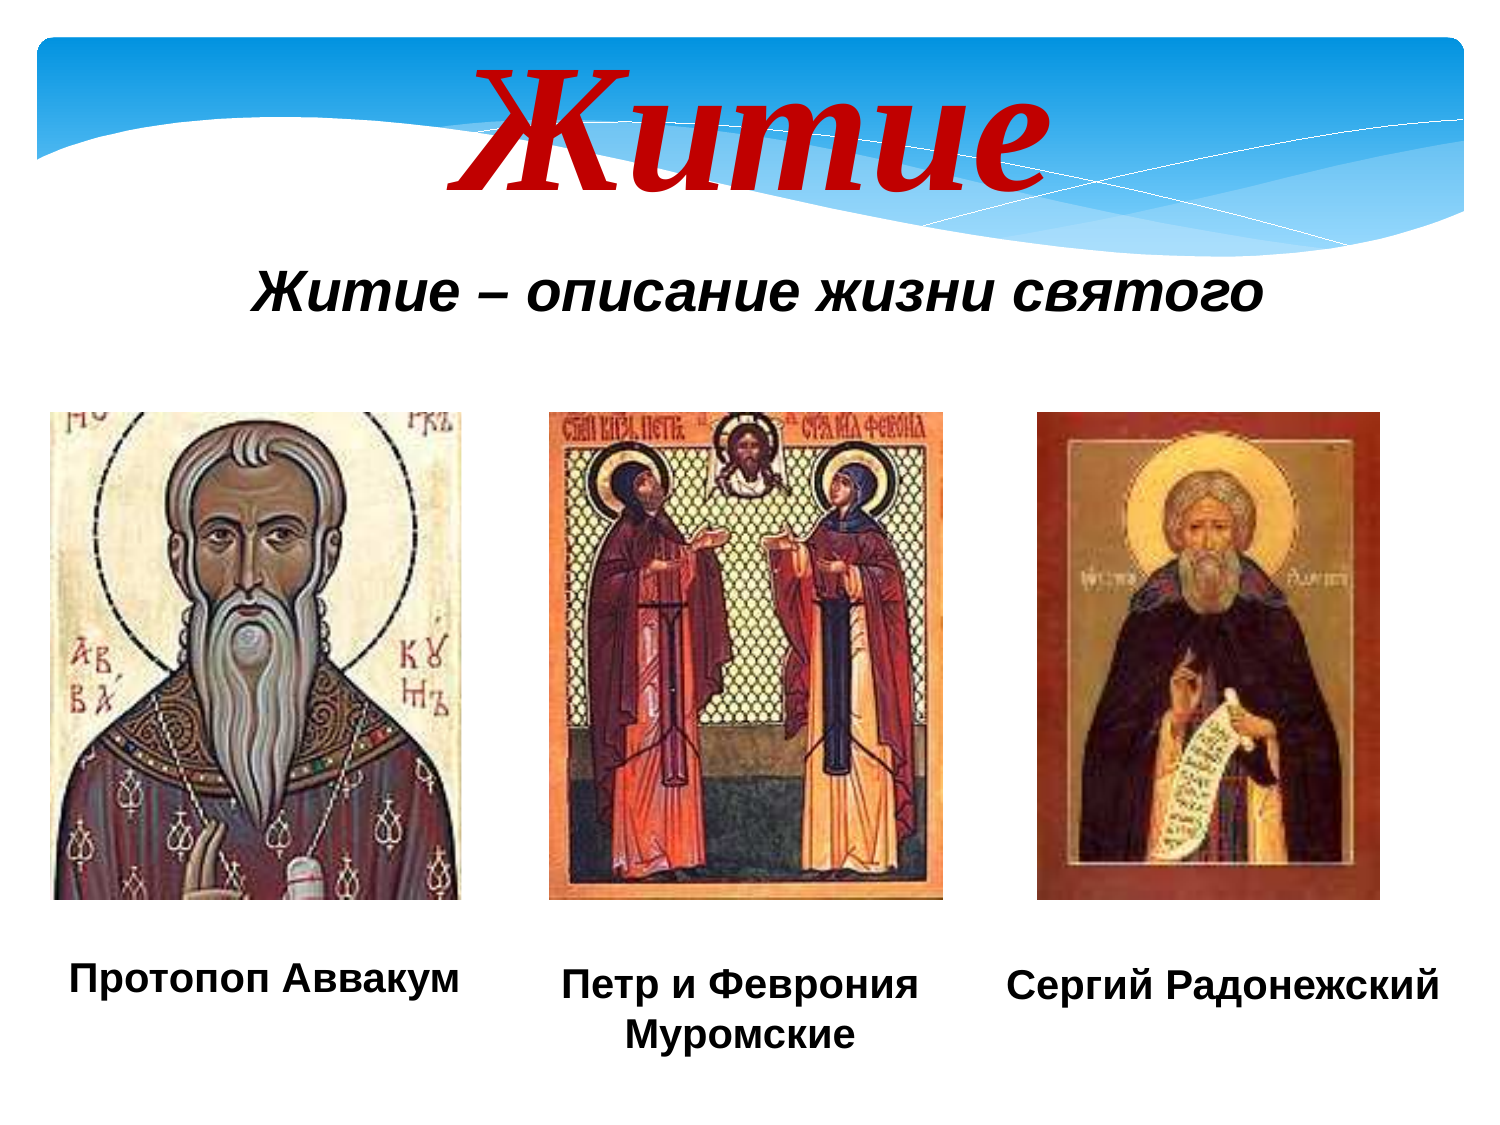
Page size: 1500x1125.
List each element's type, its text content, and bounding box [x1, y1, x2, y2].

text_box Протопоп Аввакум [54, 943, 476, 1009]
picture [549, 412, 944, 901]
text_box Житие [105, 0, 1407, 235]
text_box Житие – описание жизни святого [237, 246, 1286, 331]
text_box Петр и Феврония Муромские [546, 949, 935, 1065]
picture [49, 412, 462, 901]
picture [1037, 412, 1380, 901]
text_box Сергий Радонежский [991, 950, 1456, 1015]
